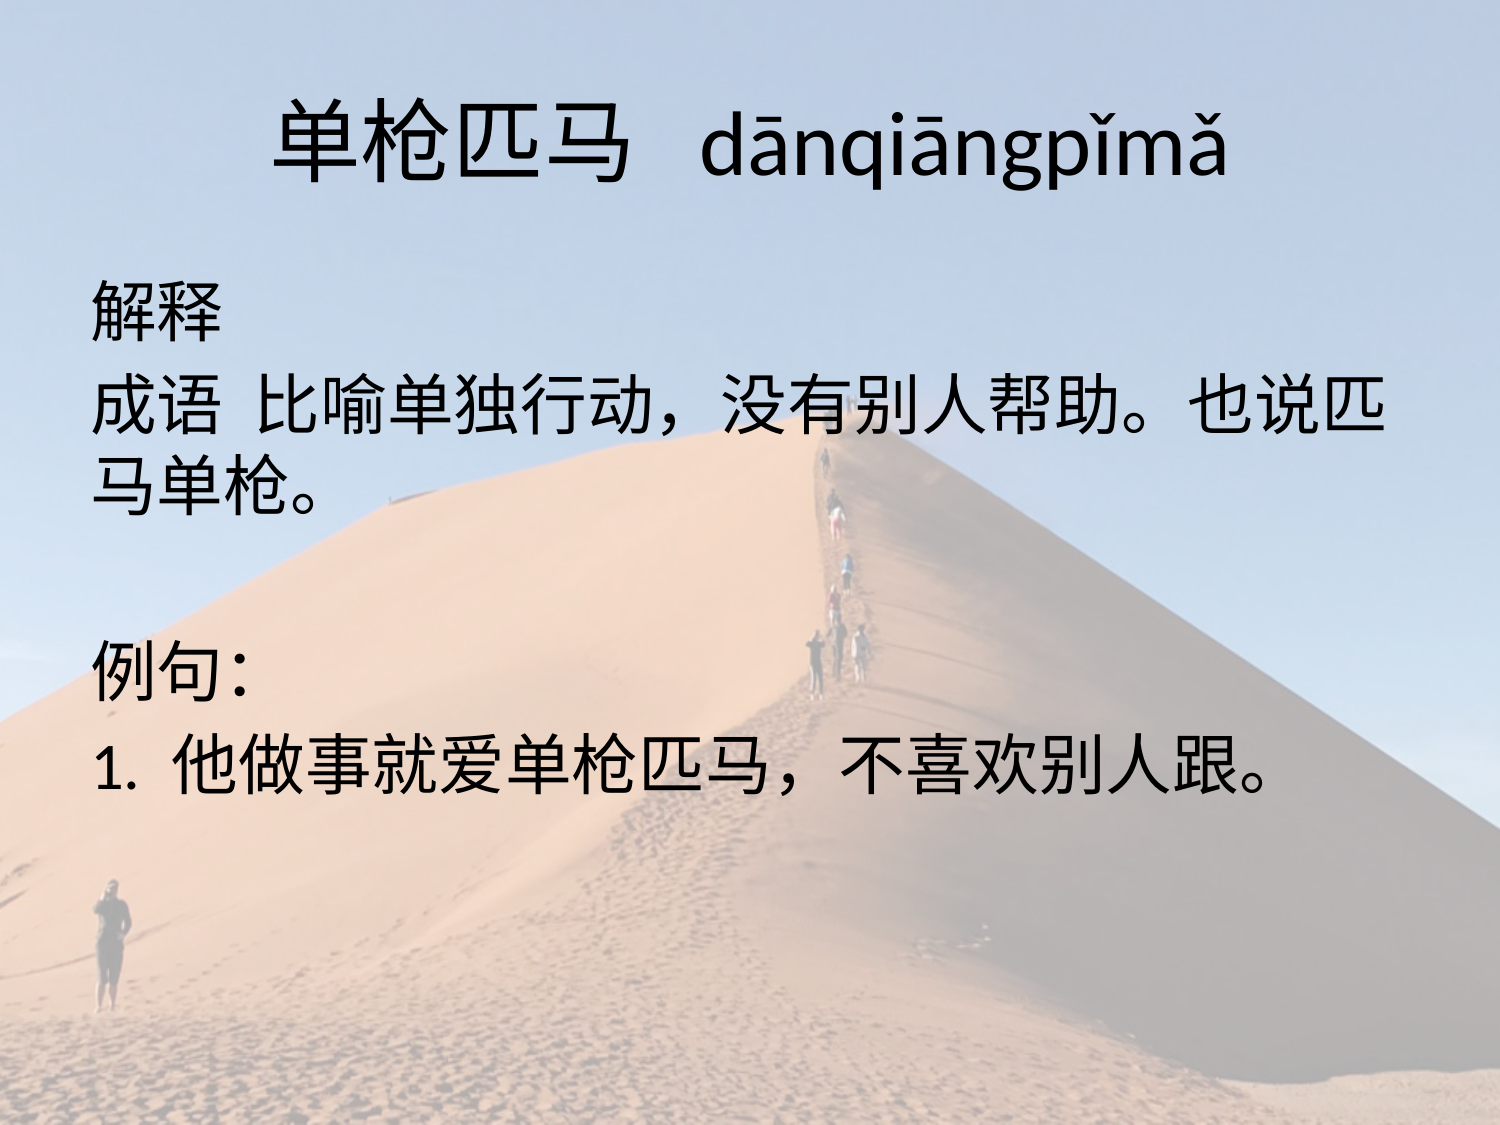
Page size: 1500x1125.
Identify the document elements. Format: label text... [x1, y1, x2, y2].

list 解释 成语 比喻单独行动，没有别人帮助。也说匹马单枪。 例句： 1. 他做事就爱单枪匹马，不喜欢别人跟。 [75, 262, 1425, 1005]
title 单枪匹马 dānqiāngpǐmǎ [75, 45, 1425, 233]
